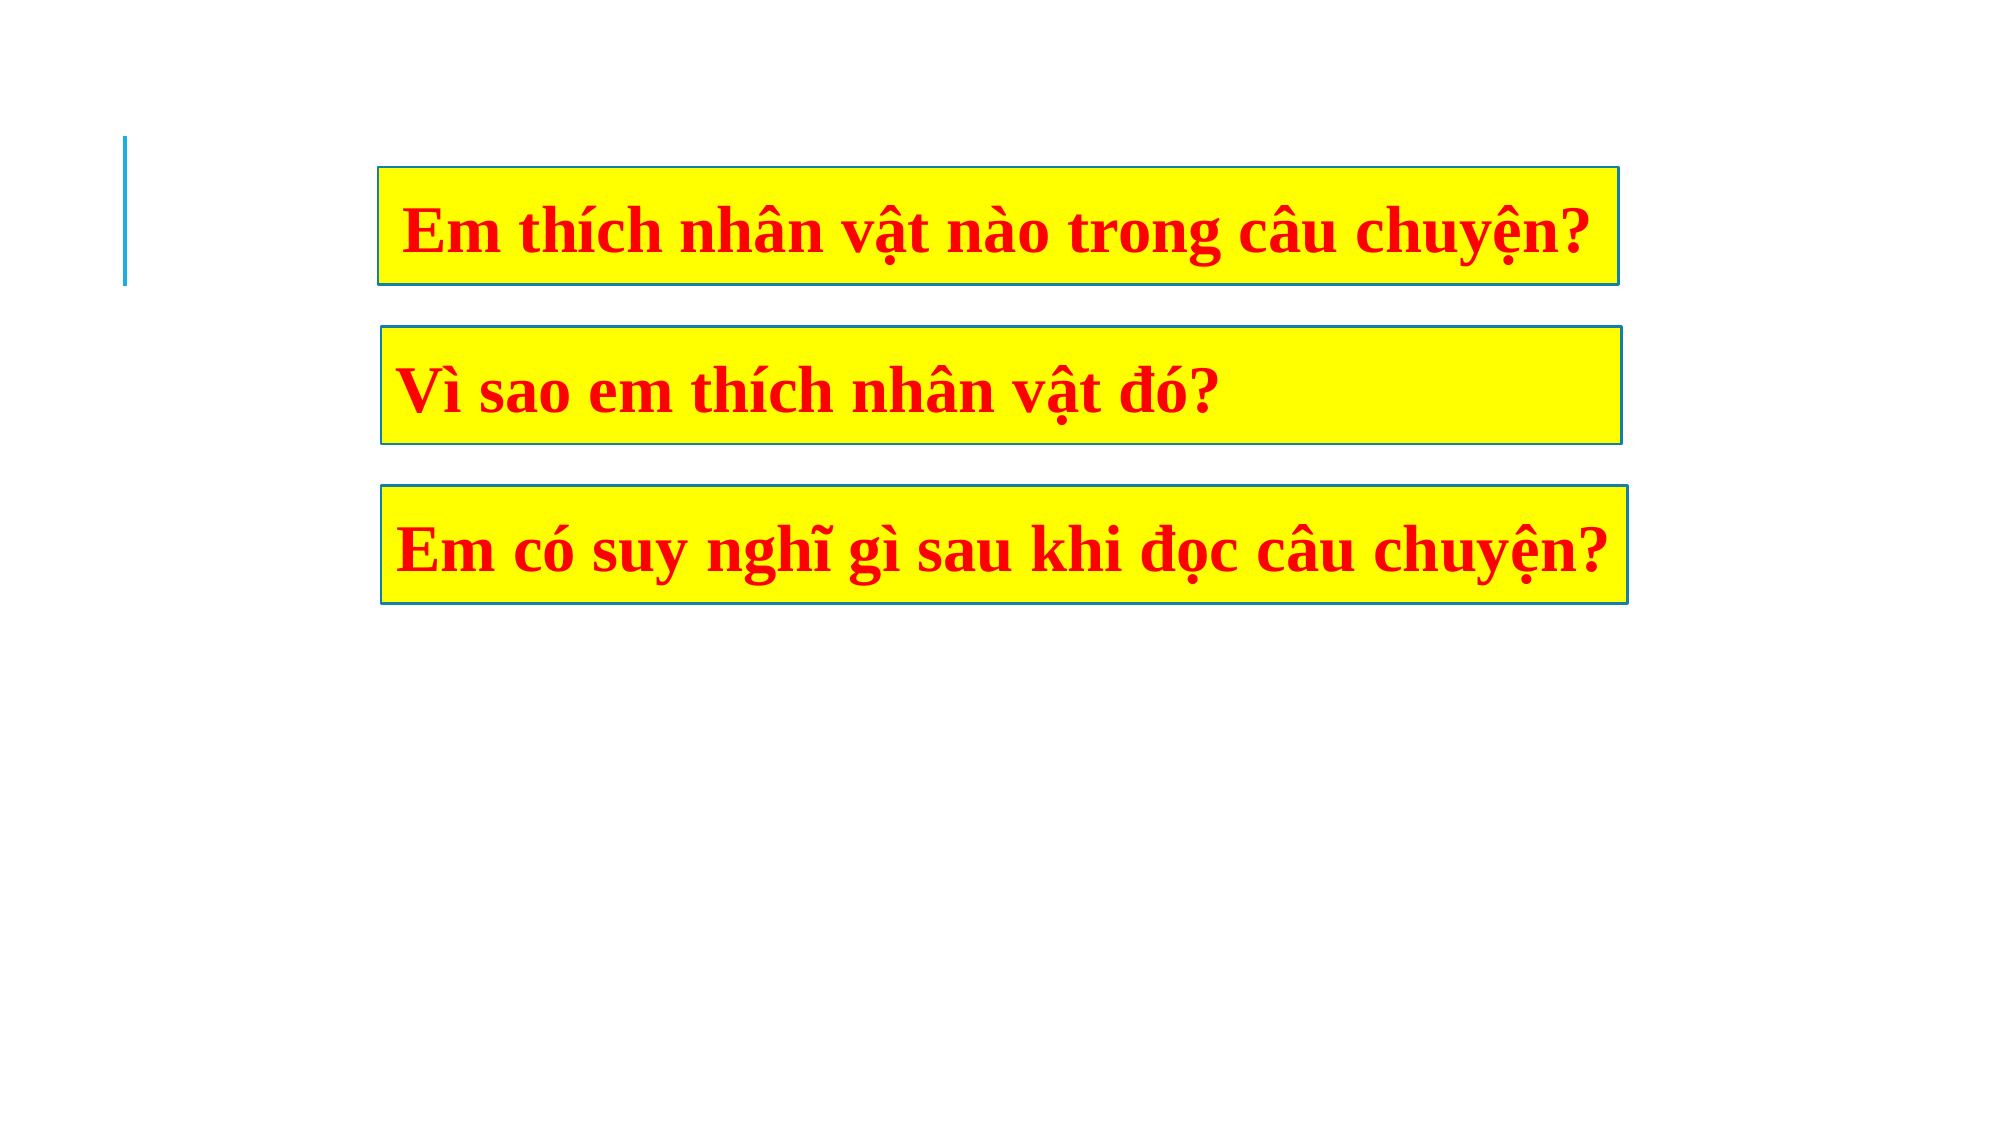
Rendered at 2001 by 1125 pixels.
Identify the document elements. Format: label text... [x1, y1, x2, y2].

text_box Vì sao em thích nhân vật đó? [380, 325, 1623, 445]
text_box Em có suy nghĩ gì sau khi đọc câu chuyện? [380, 484, 1629, 605]
text_box Em thích nhân vật nào trong câu chuyện? [377, 166, 1620, 286]
